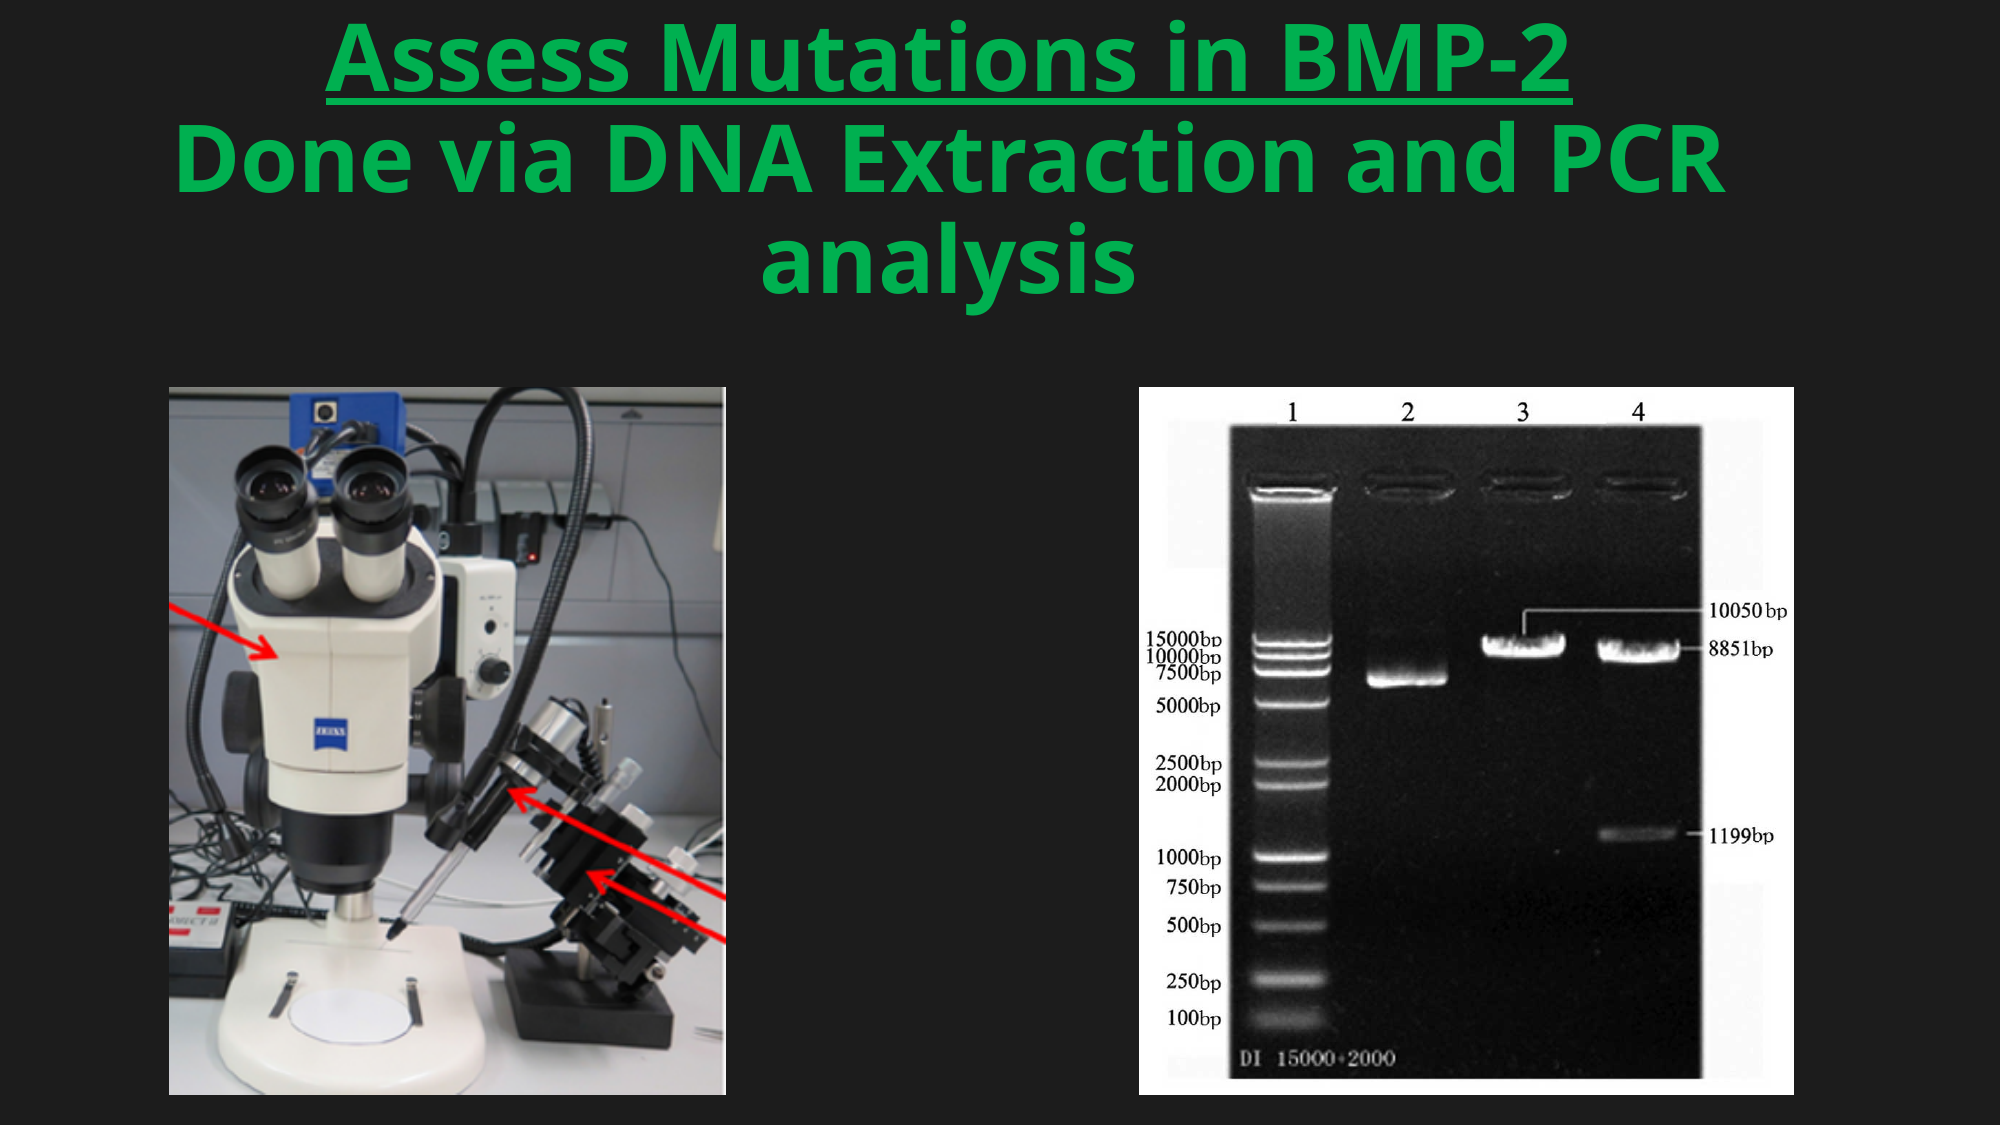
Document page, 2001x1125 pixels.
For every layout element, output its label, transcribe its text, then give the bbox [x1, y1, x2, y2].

picture [169, 387, 726, 1095]
title Assess Mutations in BMP-2 Done via DNA Extraction and PCR analysis [0, 0, 1899, 322]
picture [1139, 387, 1794, 1095]
